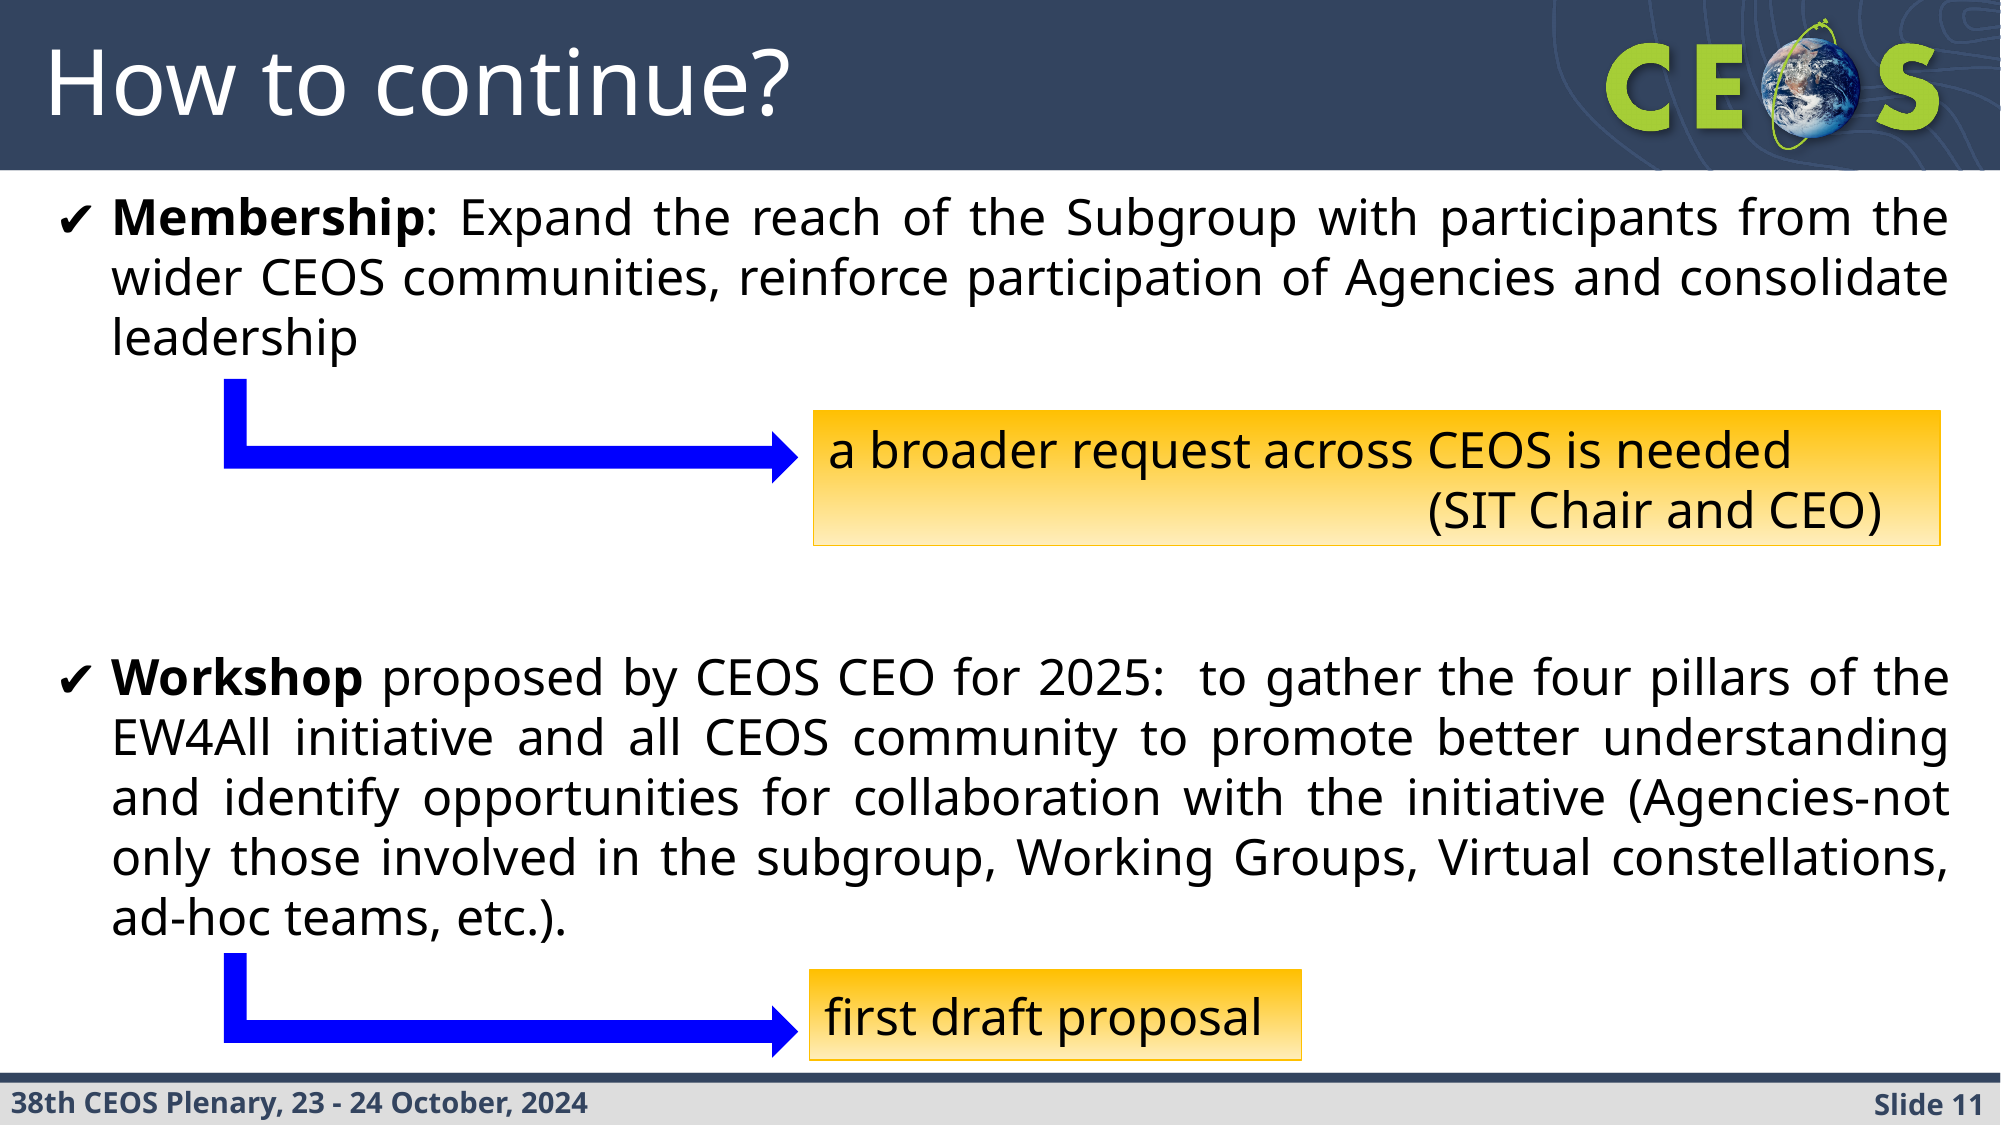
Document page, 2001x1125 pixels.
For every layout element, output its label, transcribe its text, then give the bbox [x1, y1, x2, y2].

text_box a broader request across CEOS is needed (SIT Chair and CEO) [813, 410, 1940, 546]
text_box [223, 953, 799, 1058]
text_box first draft proposal [809, 970, 1302, 1061]
picture [1606, 18, 1939, 150]
title How to continue? [28, 28, 1569, 157]
text_box Membership: Expand the reach of the Subgroup with participants from the wider CEOS communities, reinforce participation of Agencies and consolidate leadership Workshop proposed by CEOS CEO for 2025: to gather the four pillars of the EW4All initiative and all CEOS community to promote better understanding and identify opportunities for collaboration with the initiative (Agencies-not only those involved in the subgroup, Working Groups, Virtual constellations, ad-hoc teams, etc.). [40, 177, 1967, 1013]
text_box [223, 378, 799, 484]
